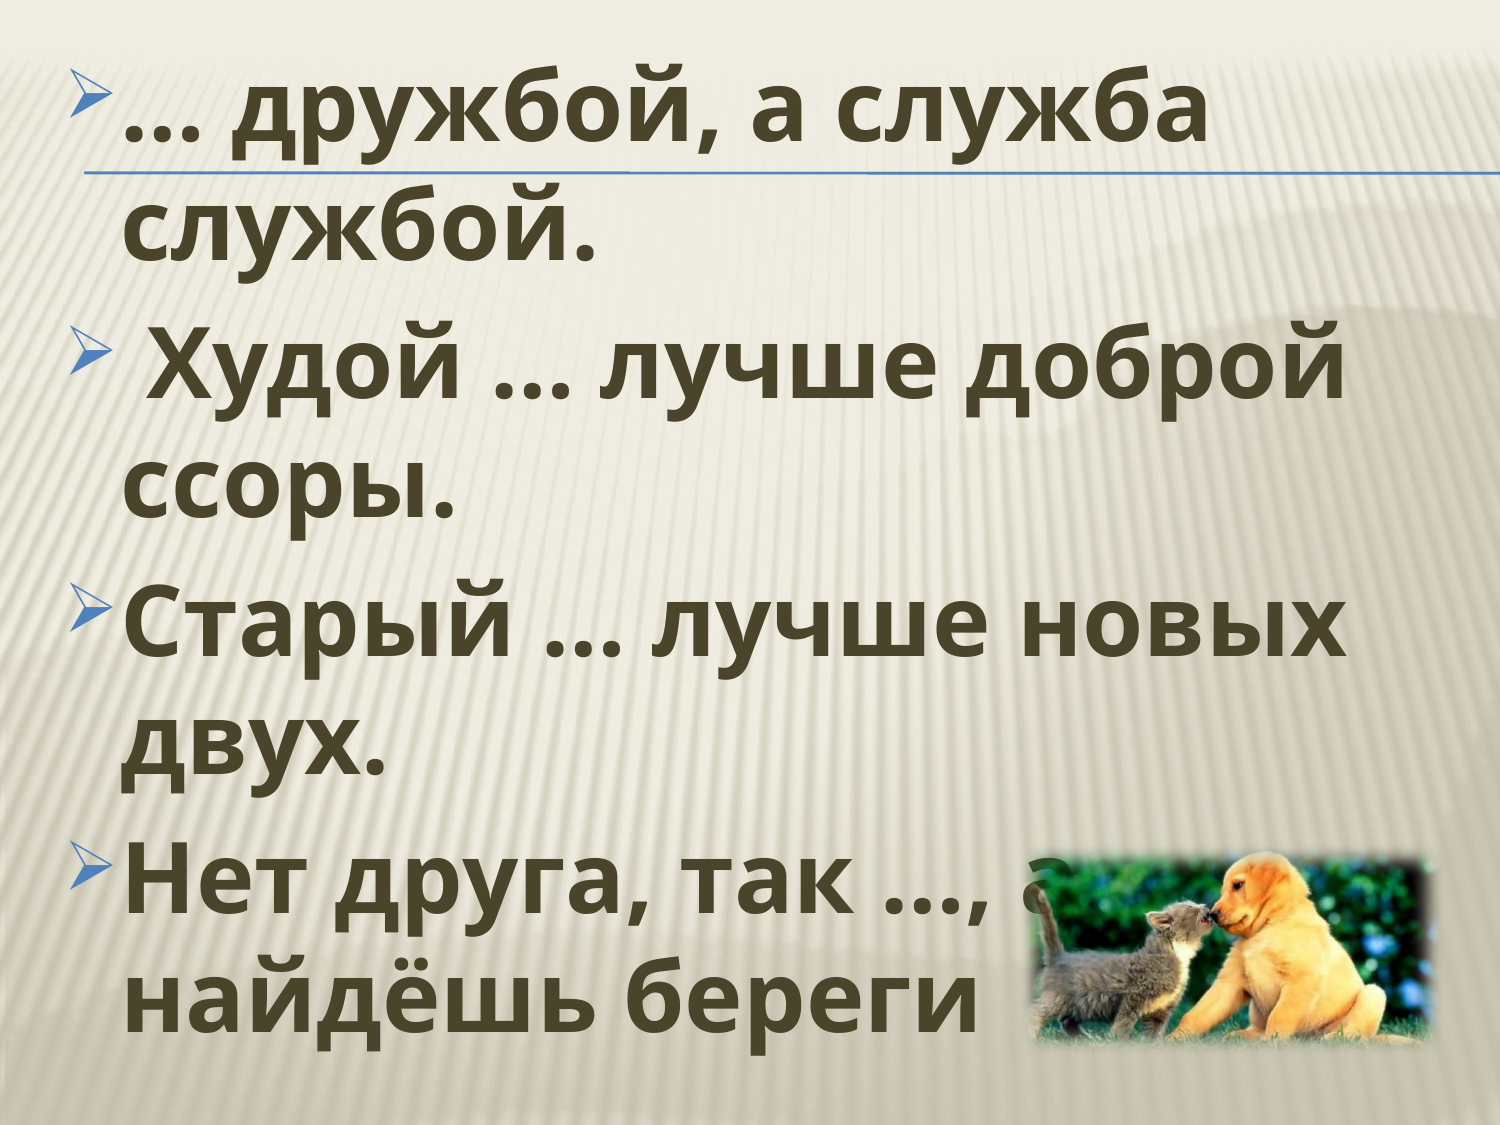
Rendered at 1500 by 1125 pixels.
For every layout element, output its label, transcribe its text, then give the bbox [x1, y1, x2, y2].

list … дружбой, а служба службой. Худой … лучше доброй ссоры. Старый … лучше новых двух. Нет друга, так …, а найдёшь береги [50, 35, 1475, 1067]
picture [1019, 843, 1444, 1055]
